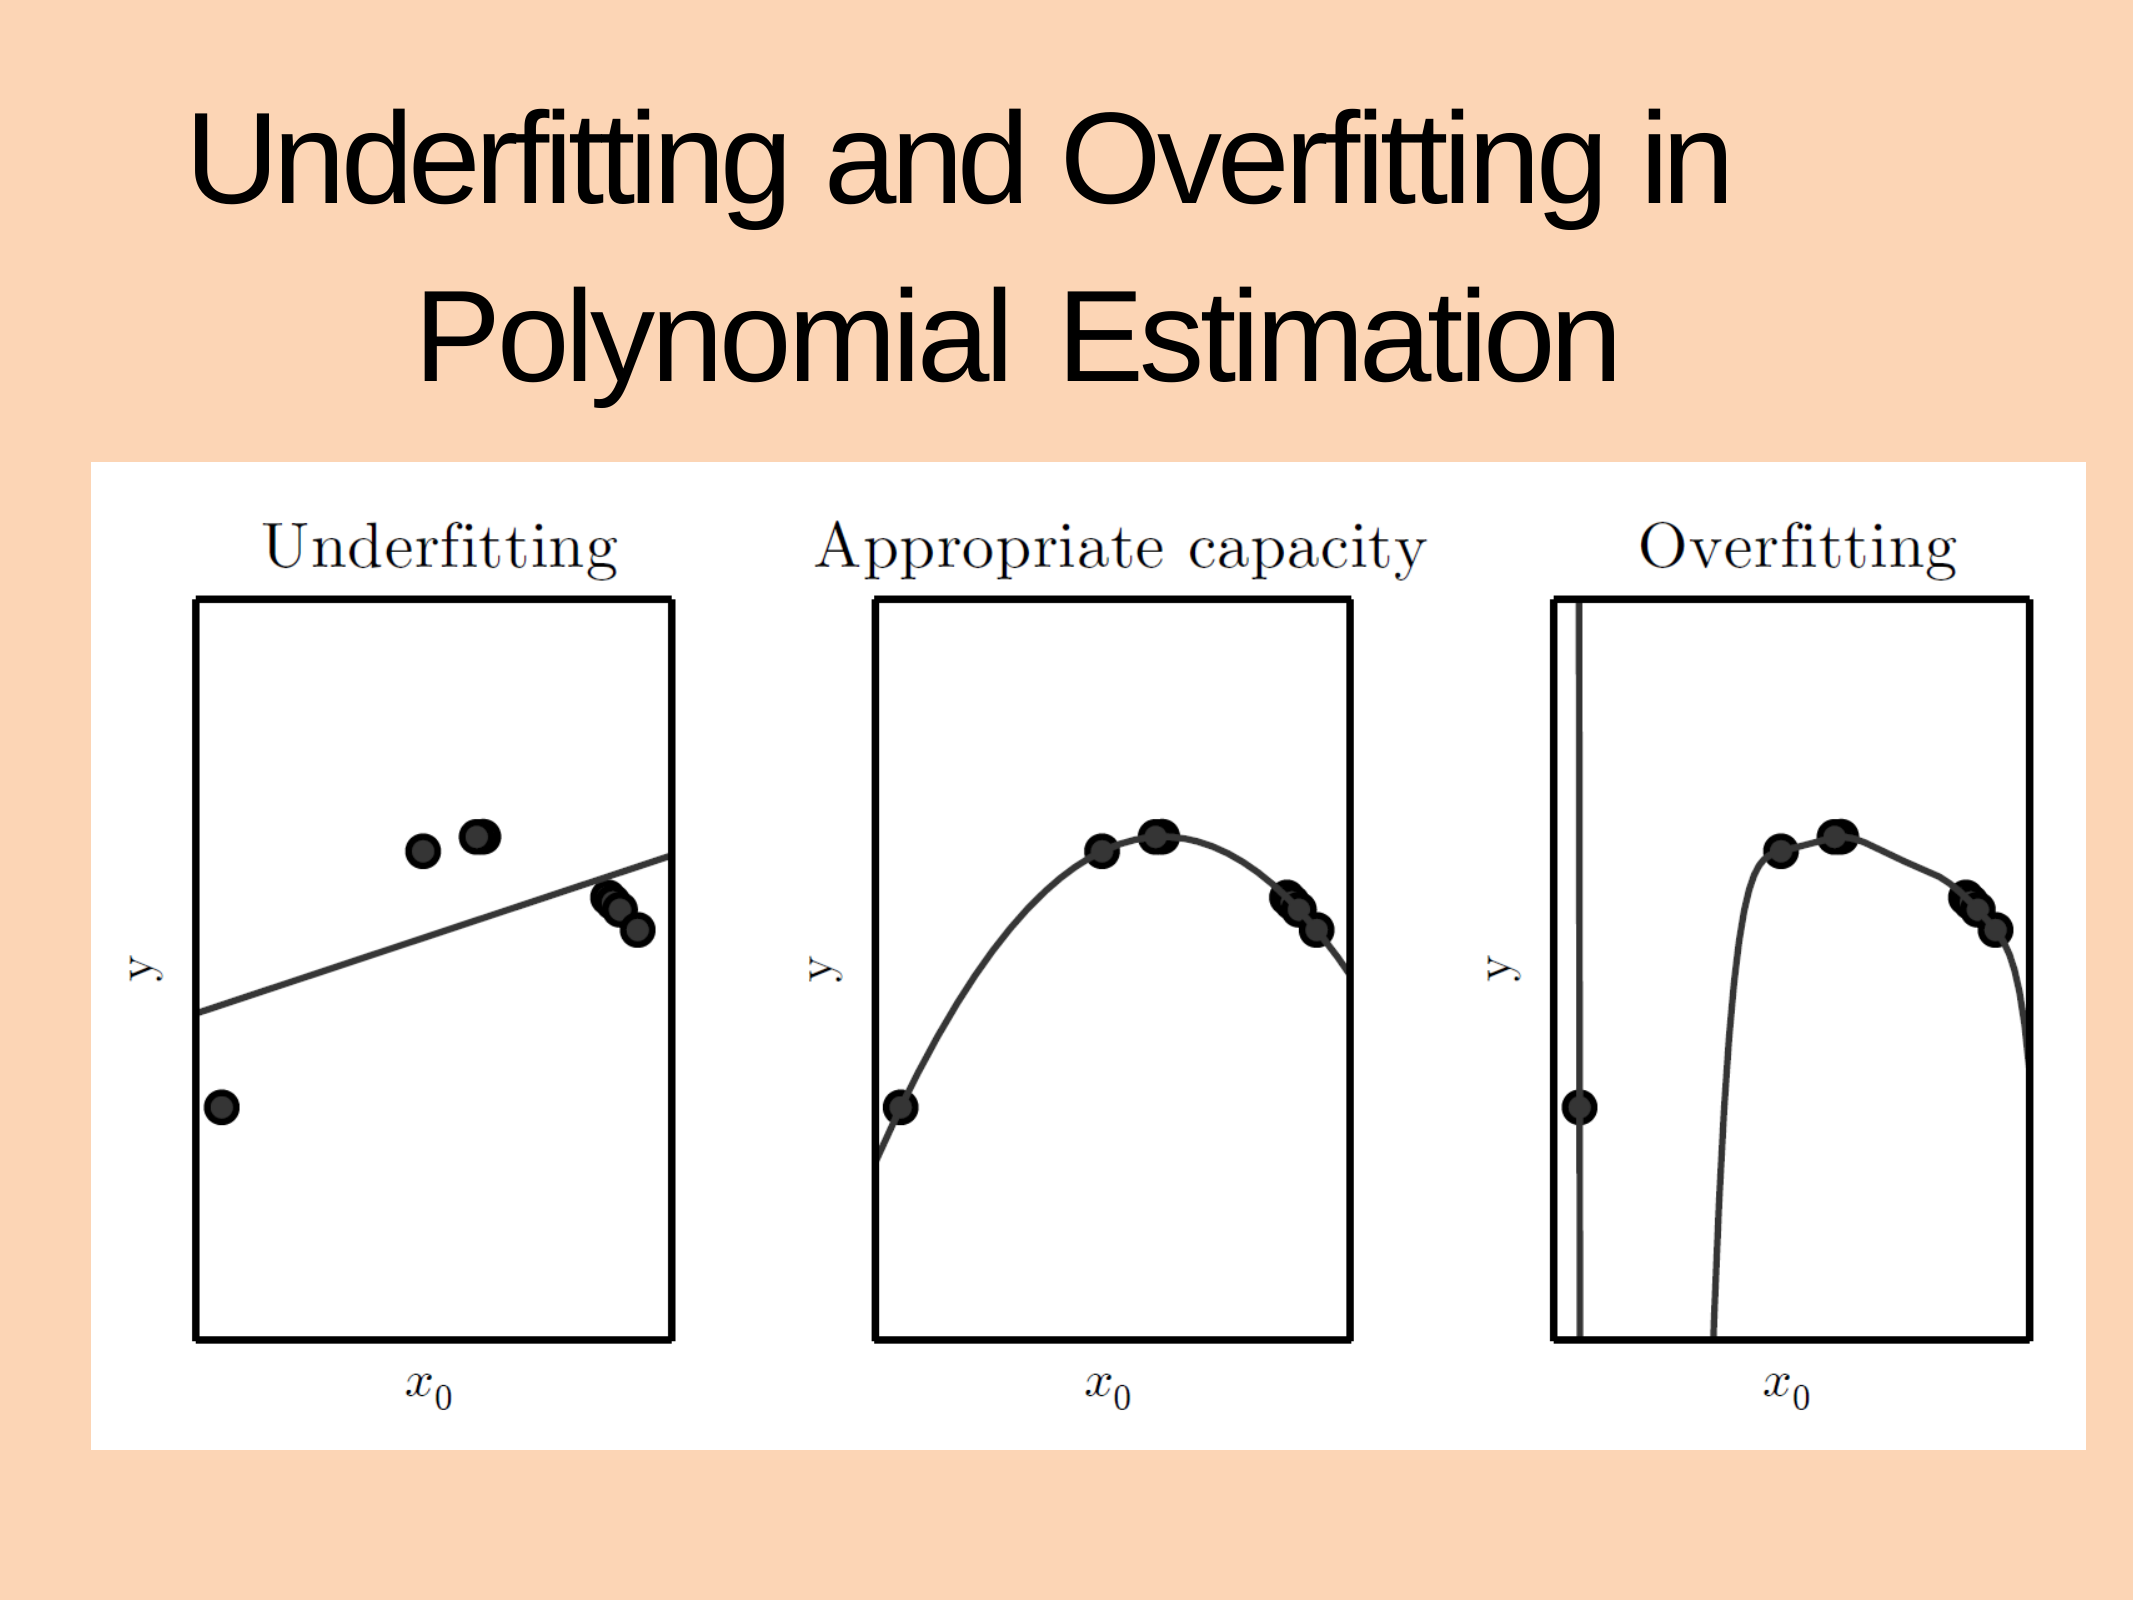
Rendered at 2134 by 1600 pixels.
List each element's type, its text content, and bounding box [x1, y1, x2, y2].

picture [91, 462, 2086, 1451]
title Underfitting and Overfitting in Polynomial Estimation [183, 48, 1953, 408]
